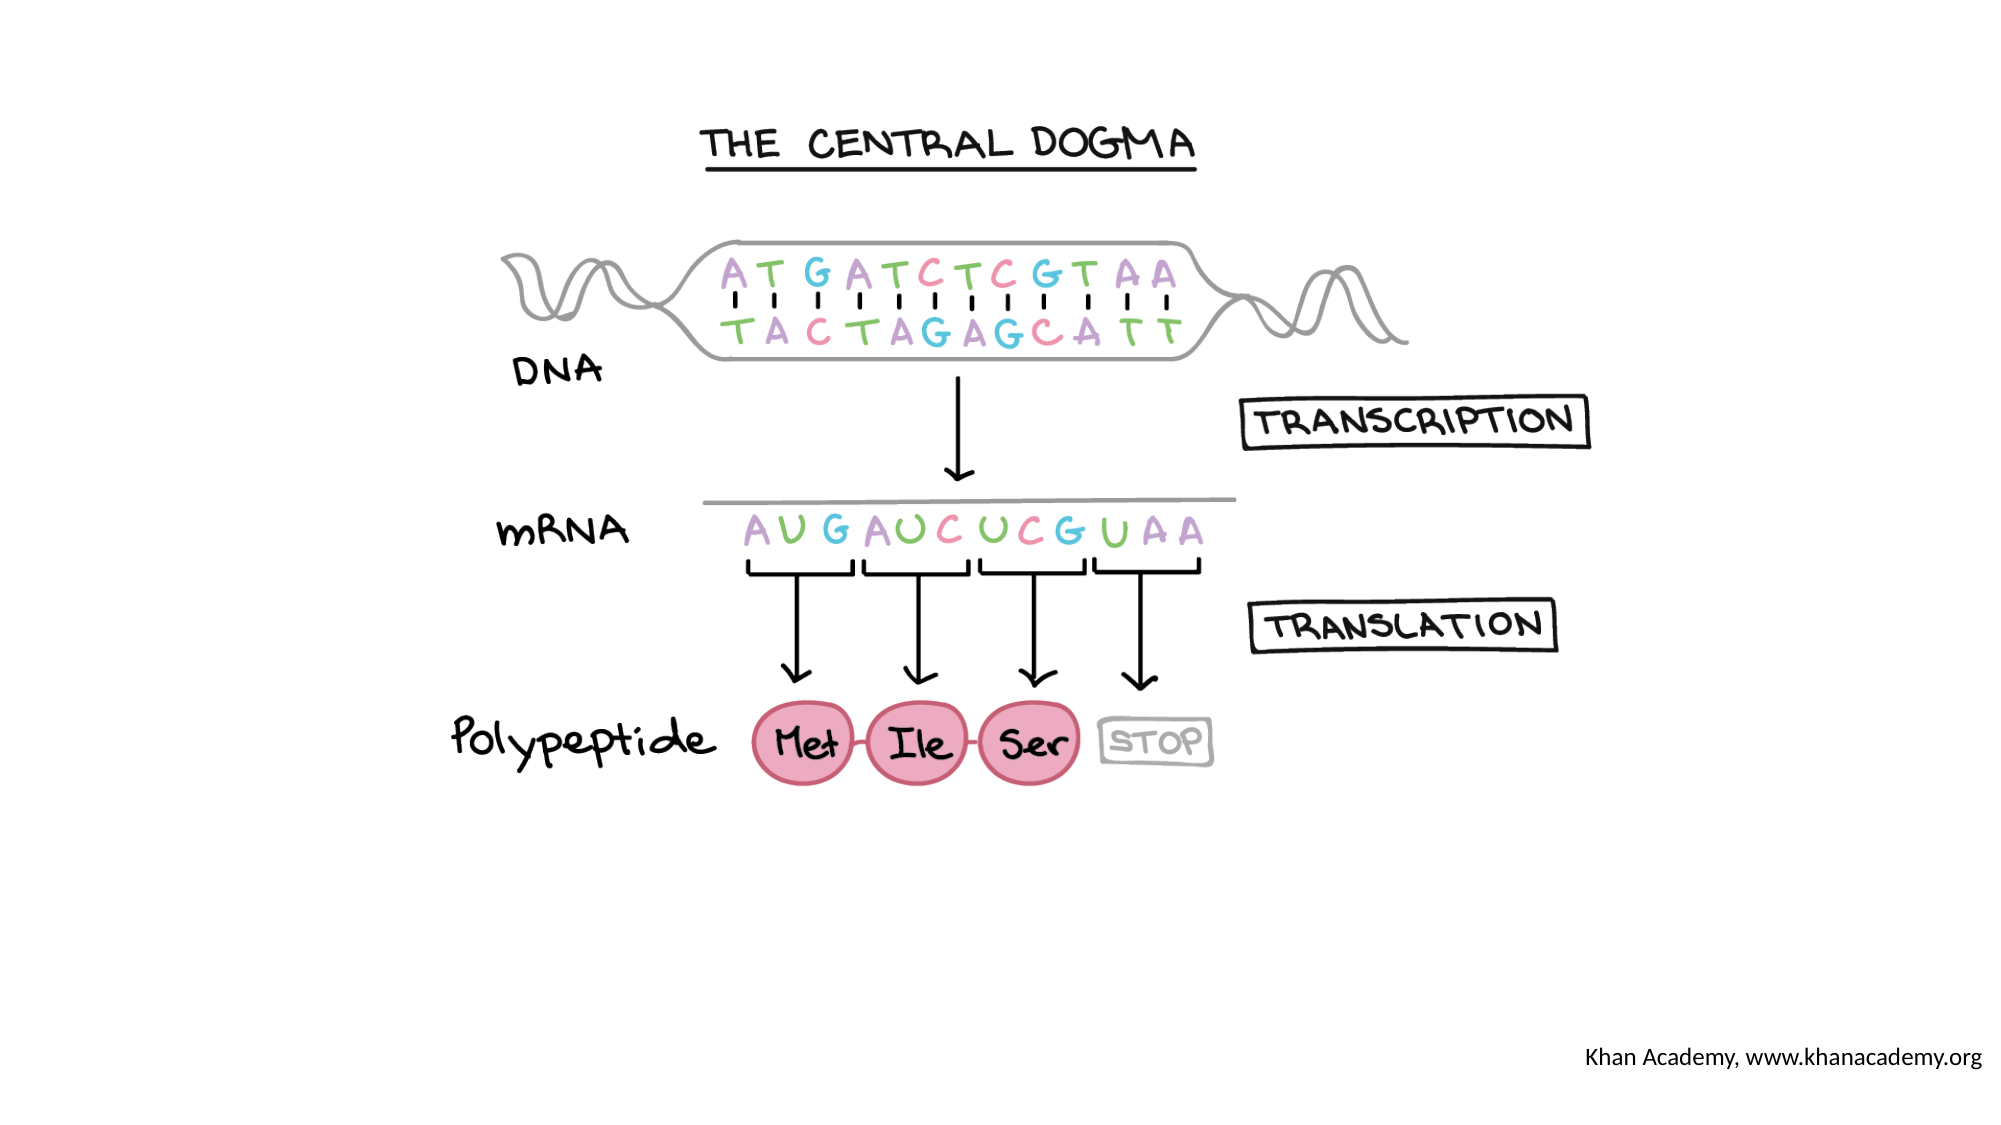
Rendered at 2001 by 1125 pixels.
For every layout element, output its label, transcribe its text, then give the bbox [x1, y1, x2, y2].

text_box Khan Academy, www.khanacademy.org [1570, 1033, 1999, 1079]
picture [194, 104, 1891, 799]
